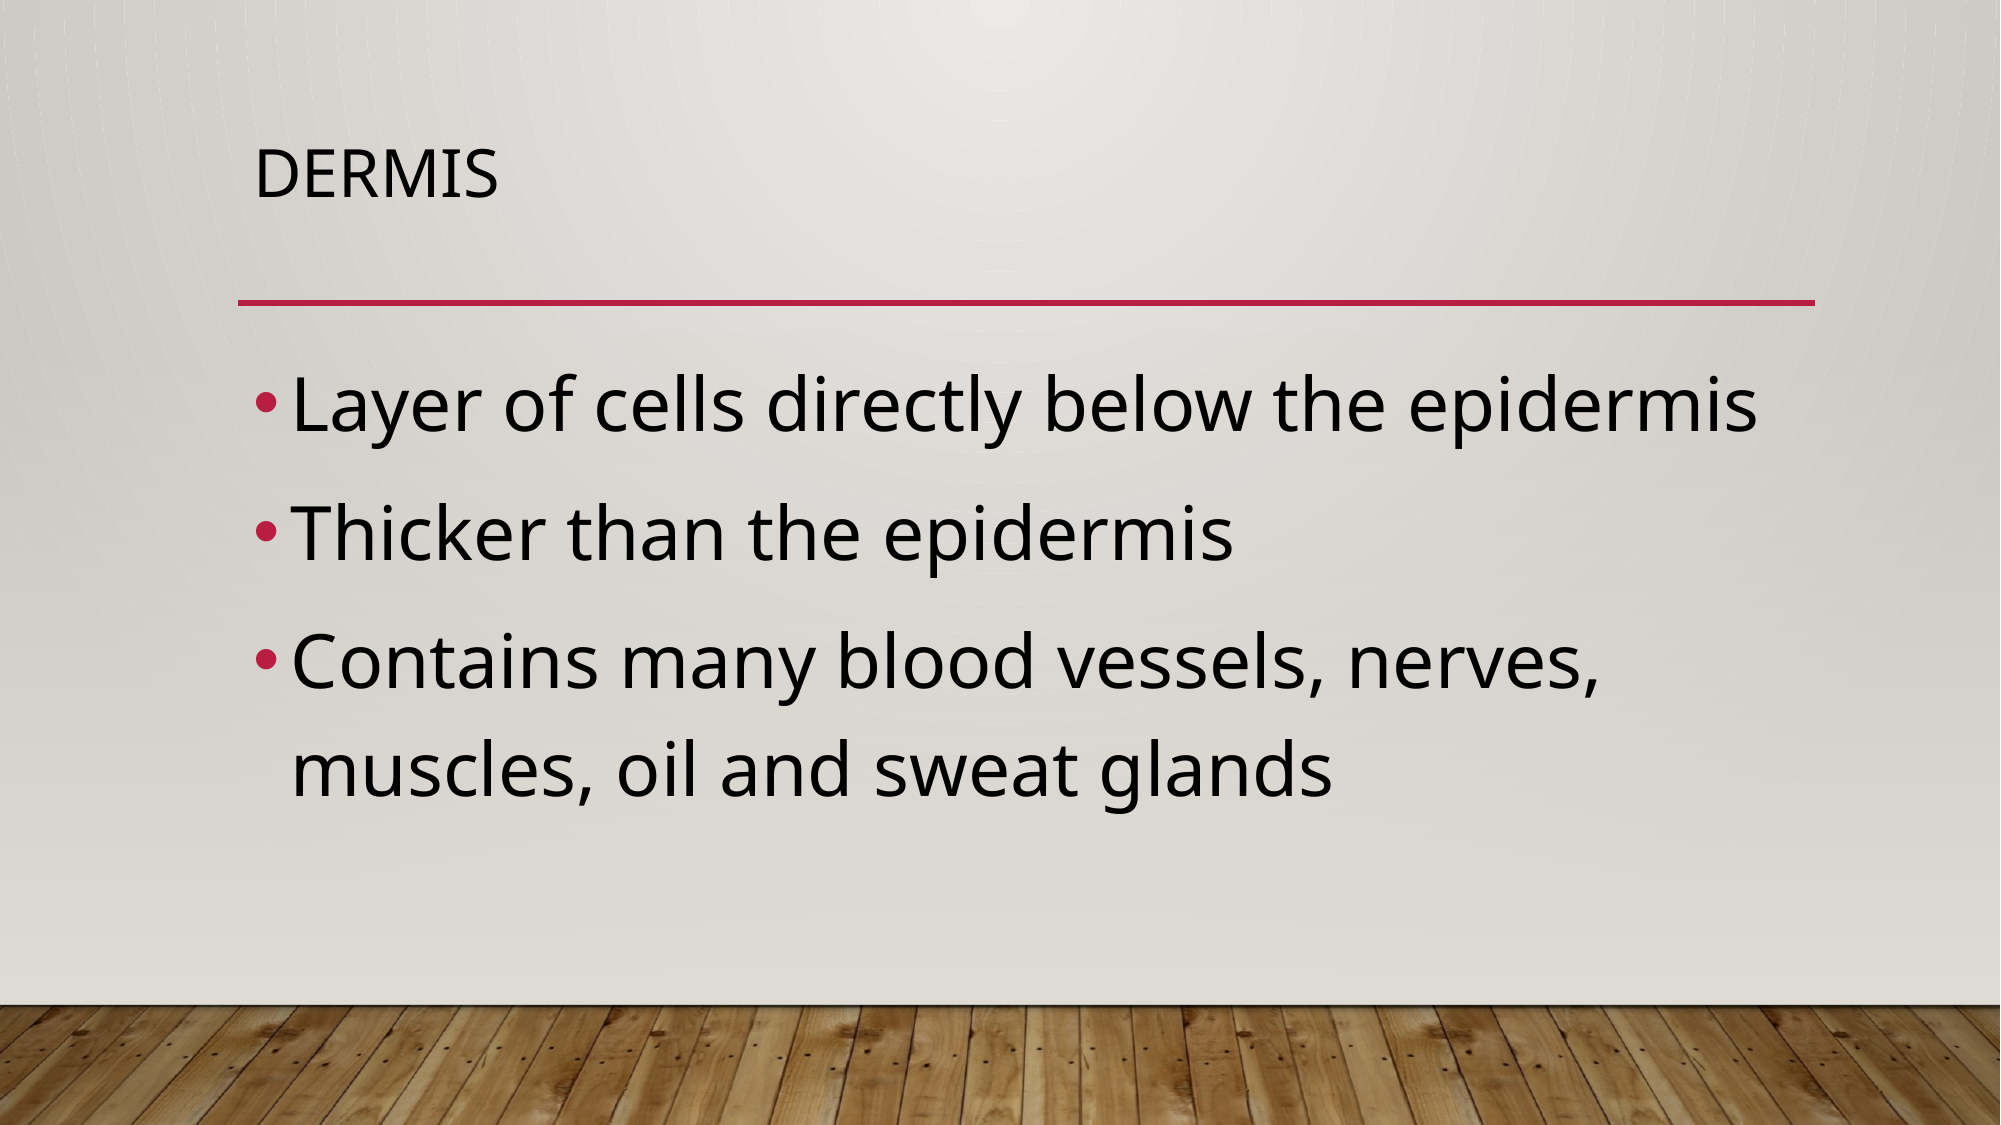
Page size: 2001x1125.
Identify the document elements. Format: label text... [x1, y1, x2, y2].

title Dermis [238, 131, 1814, 305]
picture [0, 1005, 2000, 1125]
list Layer of cells directly below the epidermis Thicker than the epidermis Contains many blood vessels, nerves, muscles, oil and sweat glands [238, 330, 1814, 897]
